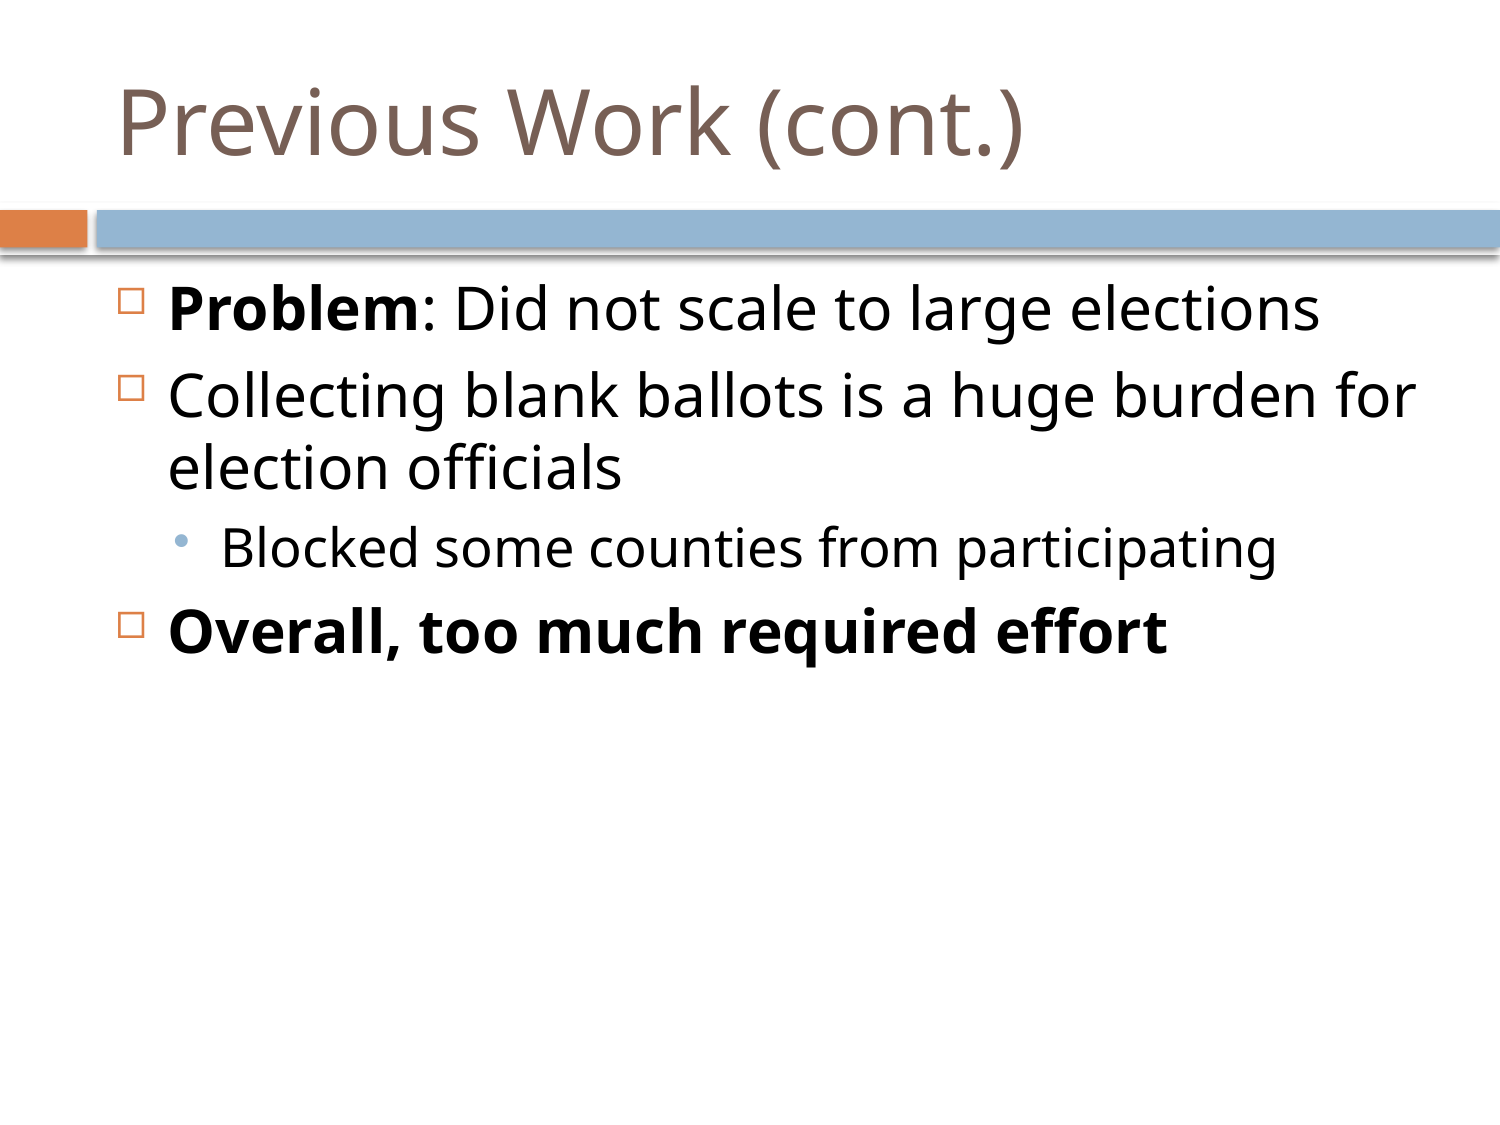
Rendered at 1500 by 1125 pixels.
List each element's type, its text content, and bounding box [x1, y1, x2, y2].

list Problem: Did not scale to large elections Collecting blank ballots is a huge burden for election officials Blocked some counties from participating Overall, too much required effort [100, 262, 1438, 1000]
title Previous Work (cont.) [100, 37, 1438, 200]
